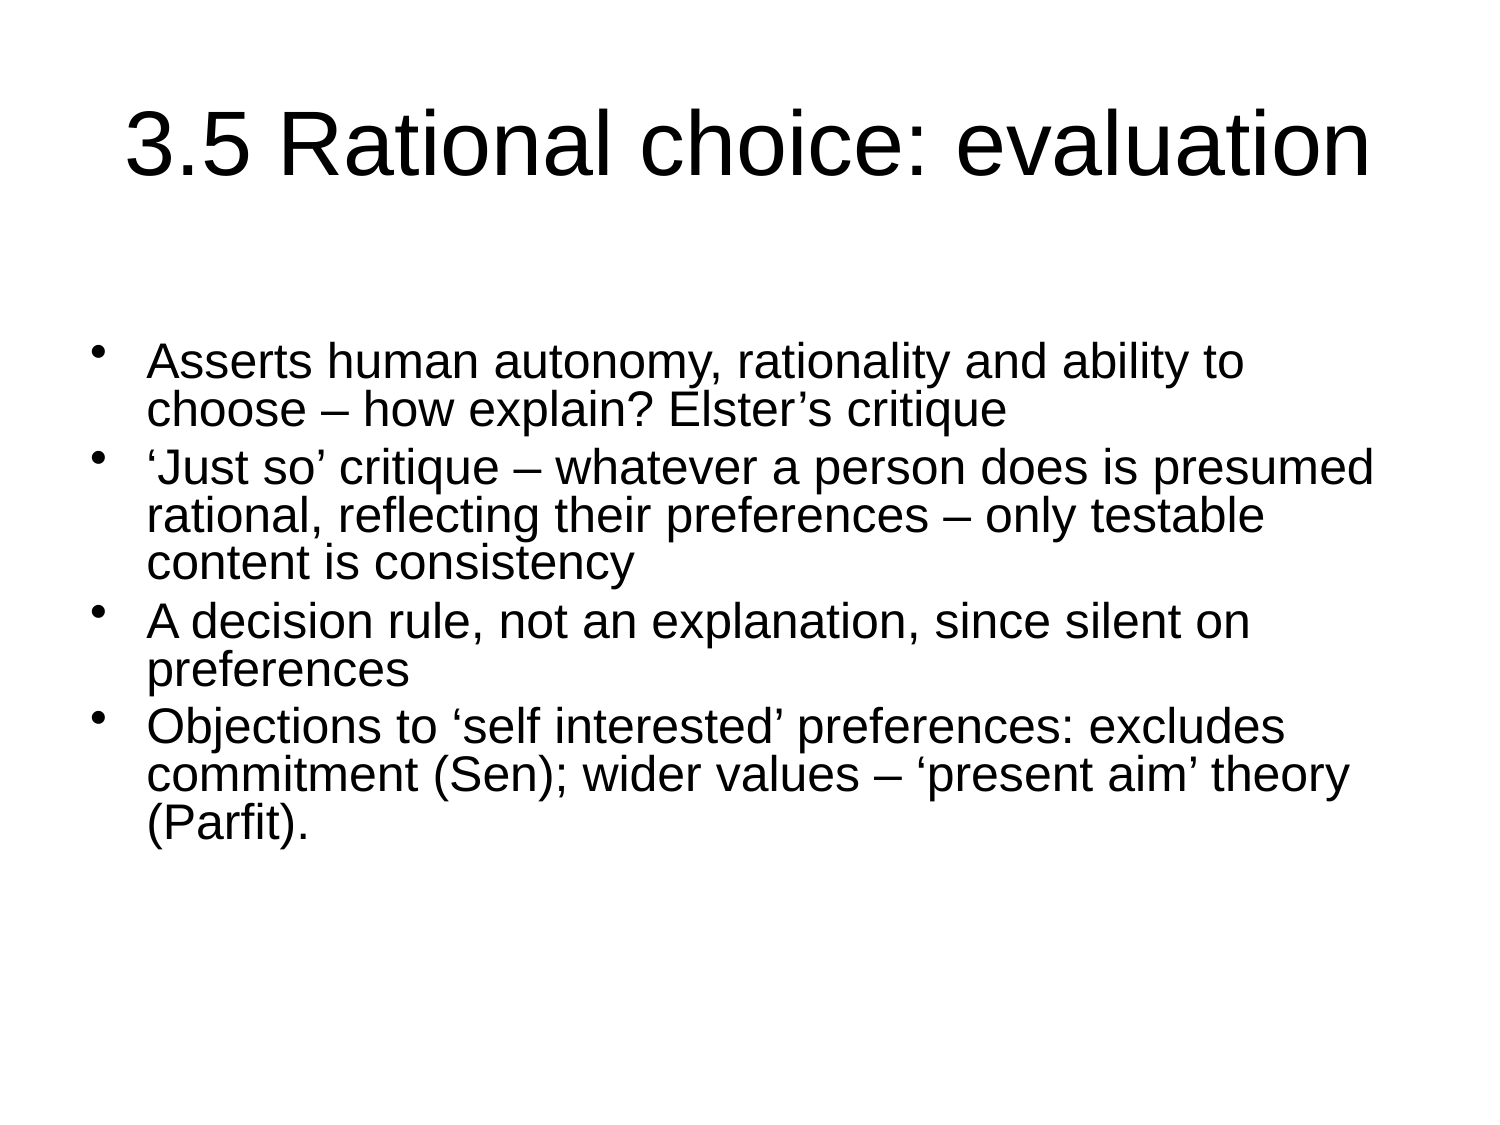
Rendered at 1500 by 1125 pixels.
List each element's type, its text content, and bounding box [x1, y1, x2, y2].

list Asserts human autonomy, rationality and ability to choose – how explain? Elster’s critique ‘Just so’ critique – whatever a person does is presumed rational, reflecting their preferences – only testable content is consistency A decision rule, not an explanation, since silent on preferences Objections to ‘self interested’ preferences: excludes commitment (Sen); wider values – ‘present aim’ theory (Parfit). [75, 262, 1425, 1083]
title 3.5 Rational choice: evaluation [75, 45, 1425, 233]
